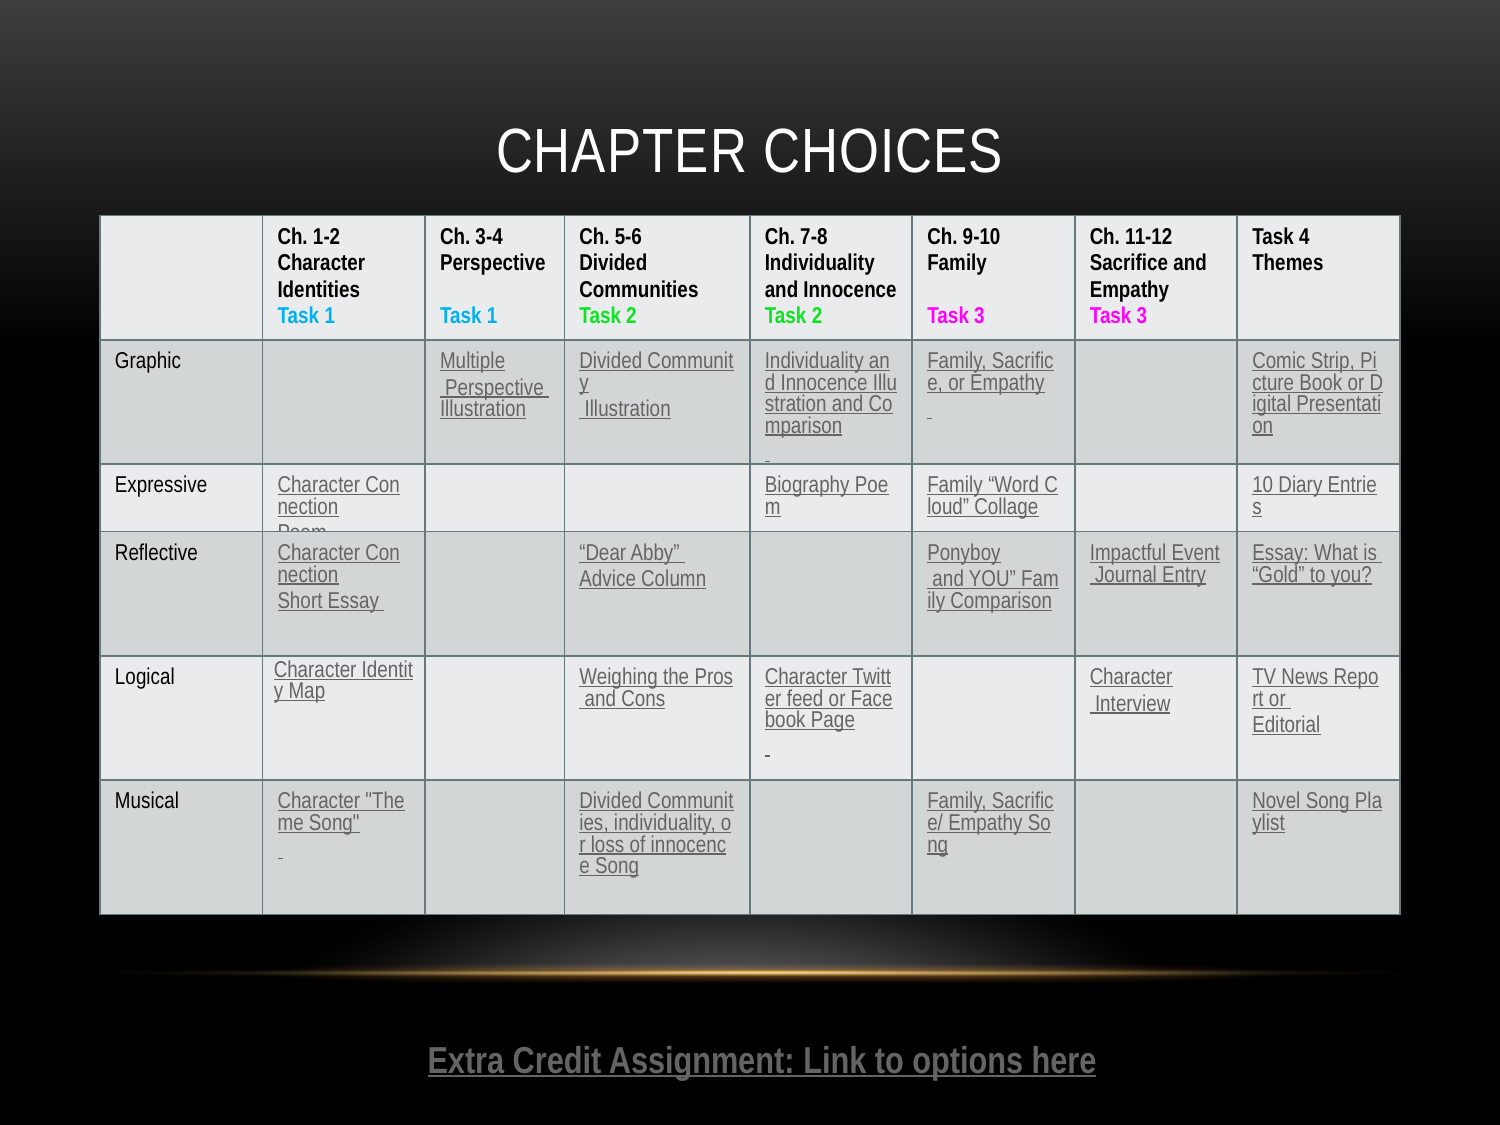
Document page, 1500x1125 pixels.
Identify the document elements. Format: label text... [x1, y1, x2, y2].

table_cell [751, 532, 911, 655]
table_header Ch. 7-8 Individuality and Innocence Task 2 [751, 216, 911, 339]
table_cell 10 Diary Entries [1238, 465, 1399, 531]
table_cell [426, 532, 564, 655]
table_cell Character "Theme Song" [263, 781, 424, 914]
table_cell Expressive [101, 465, 262, 531]
table_cell [913, 657, 1074, 779]
text_box Extra Credit Assignment: Link to options here [123, 1028, 1400, 1089]
table_cell [426, 657, 564, 779]
table_cell Weighing the Pros and Cons [565, 657, 749, 779]
table_cell Comic Strip, Picture Book or Digital Presentation [1238, 341, 1399, 463]
table_cell Reflective [101, 532, 262, 655]
table_cell TV News Report or Editorial [1238, 657, 1399, 779]
table_header Ch. 5-6 Divided Communities Task 2 [565, 216, 749, 339]
table_cell [1076, 465, 1236, 531]
table_cell Character Connection Poem [263, 465, 424, 531]
table_cell [426, 465, 564, 531]
table_cell Character Connection Short Essay [263, 532, 424, 655]
table_cell [565, 465, 749, 531]
table_cell Individuality and Innocence Illustration and Comparison [751, 341, 911, 463]
table_cell Character Identity Map [263, 657, 424, 779]
table_cell [751, 781, 911, 914]
table_cell Family, Sacrifice/ Empathy Song [913, 781, 1074, 914]
table_header Ch. 1-2 Character Identities Task 1 [263, 216, 424, 339]
table_cell Family, Sacrifice, or Empathy [913, 341, 1074, 463]
table_cell [263, 341, 424, 463]
table_cell “Dear Abby” Advice Column [565, 532, 749, 655]
table_cell Divided Community Illustration [565, 341, 749, 463]
picture [0, 0, 1500, 1125]
table_cell Logical [101, 657, 262, 779]
table_cell [426, 781, 564, 914]
table_cell Character Interview [1076, 657, 1236, 779]
title Chapter Choices [99, 4, 1400, 193]
table_cell Biography Poem [751, 465, 911, 531]
table_header [101, 216, 262, 339]
table_cell Essay: What is “Gold” to you? [1238, 532, 1399, 655]
table_cell Impactful Event Journal Entry [1076, 532, 1236, 655]
table_header Ch. 9-10 Family Task 3 [913, 216, 1074, 339]
table_cell Multiple Perspective Illustration [426, 341, 564, 463]
table_cell Character Twitter feed or Facebook Page [751, 657, 911, 779]
table_cell Ponyboy and YOU” Family Comparison [913, 532, 1074, 655]
table_header Ch. 3-4 Perspective Task 1 [426, 216, 564, 339]
table_header Ch. 11-12 Sacrifice and Empathy Task 3 [1076, 216, 1236, 339]
table_cell [1076, 781, 1236, 914]
table_header Task 4 Themes [1238, 216, 1399, 339]
table_cell Divided Communities, individuality, or loss of innocence Song [565, 781, 749, 914]
table_cell Musical [101, 781, 262, 914]
table_cell Family “Word Cloud” Collage [913, 465, 1074, 531]
table_cell Graphic [101, 341, 262, 463]
table_cell Novel Song Playlist [1238, 781, 1399, 914]
table_cell [1076, 341, 1236, 463]
